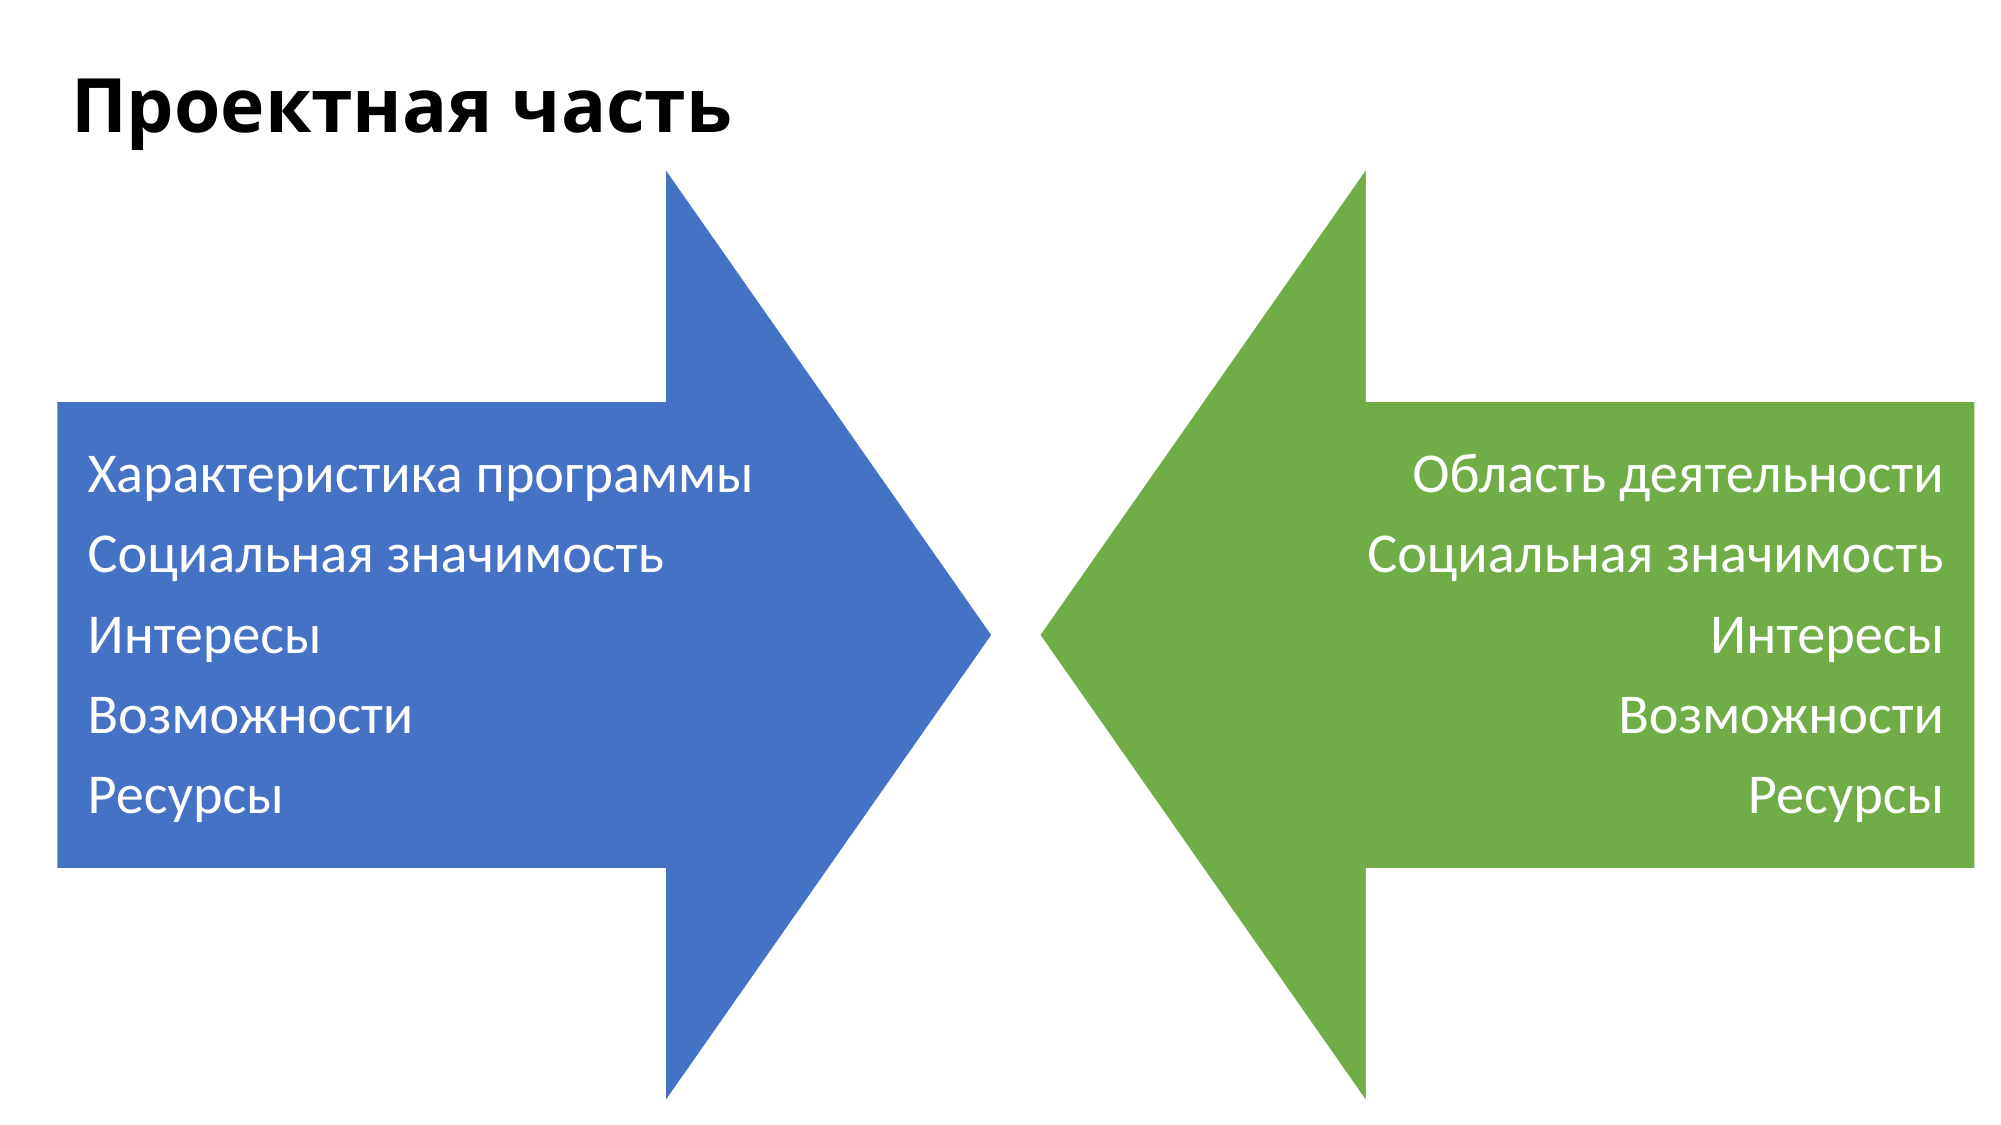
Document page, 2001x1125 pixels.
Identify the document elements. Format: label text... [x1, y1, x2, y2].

title Проектная часть [56, 51, 1944, 165]
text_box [55, 165, 1976, 1105]
